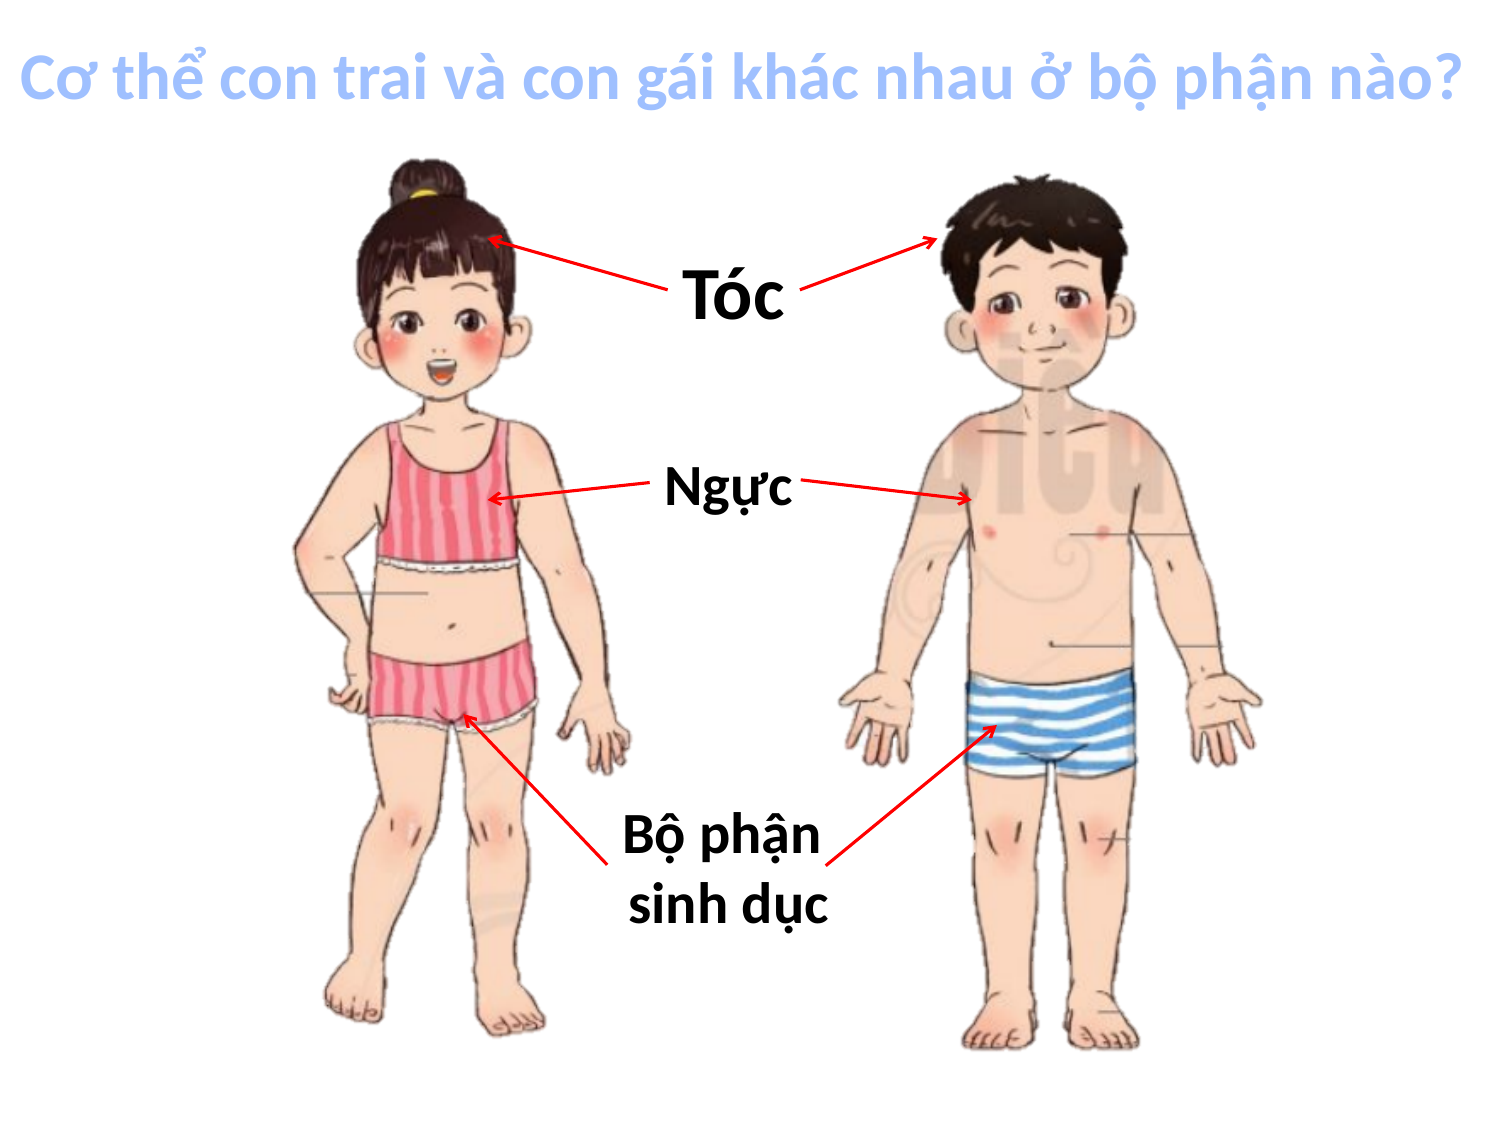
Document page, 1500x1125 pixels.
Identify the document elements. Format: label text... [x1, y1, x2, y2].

text_box Bộ phận sinh dục [682, 787, 820, 943]
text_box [463, 713, 606, 866]
text_box Cơ thể con trai và con gái khác nhau ở bộ phận nào? [4, 24, 1482, 120]
picture [825, 141, 1384, 1092]
text_box Ngực [682, 440, 808, 525]
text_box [800, 238, 938, 291]
picture [273, 119, 678, 1067]
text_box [487, 238, 668, 291]
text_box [800, 479, 973, 501]
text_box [825, 724, 998, 866]
text_box Tóc [682, 237, 800, 343]
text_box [487, 482, 649, 501]
